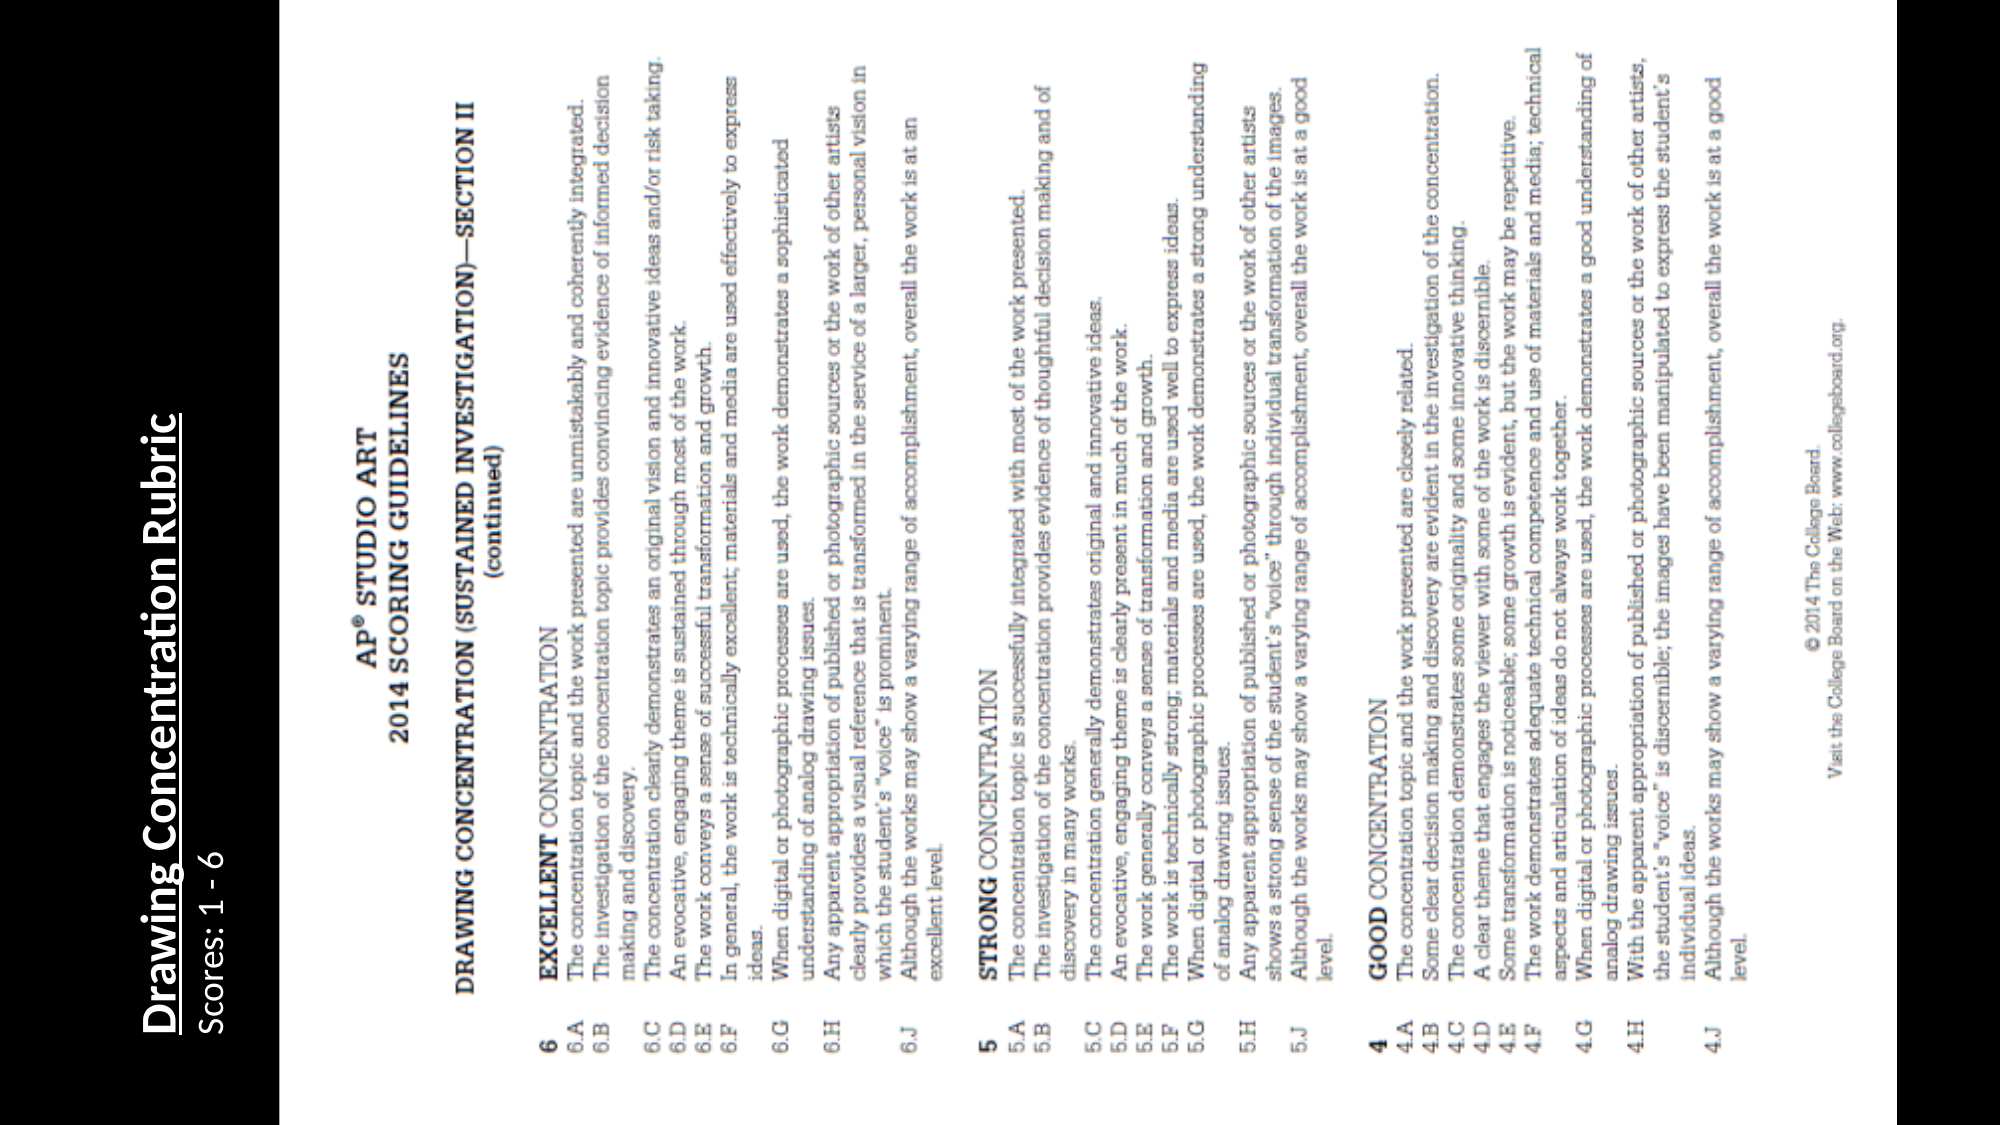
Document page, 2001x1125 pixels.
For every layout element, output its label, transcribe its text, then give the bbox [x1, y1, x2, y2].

picture [279, 0, 1897, 1125]
text_box Drawing Concentration Rubric Scores: 1 - 6 [118, 201, 238, 1050]
